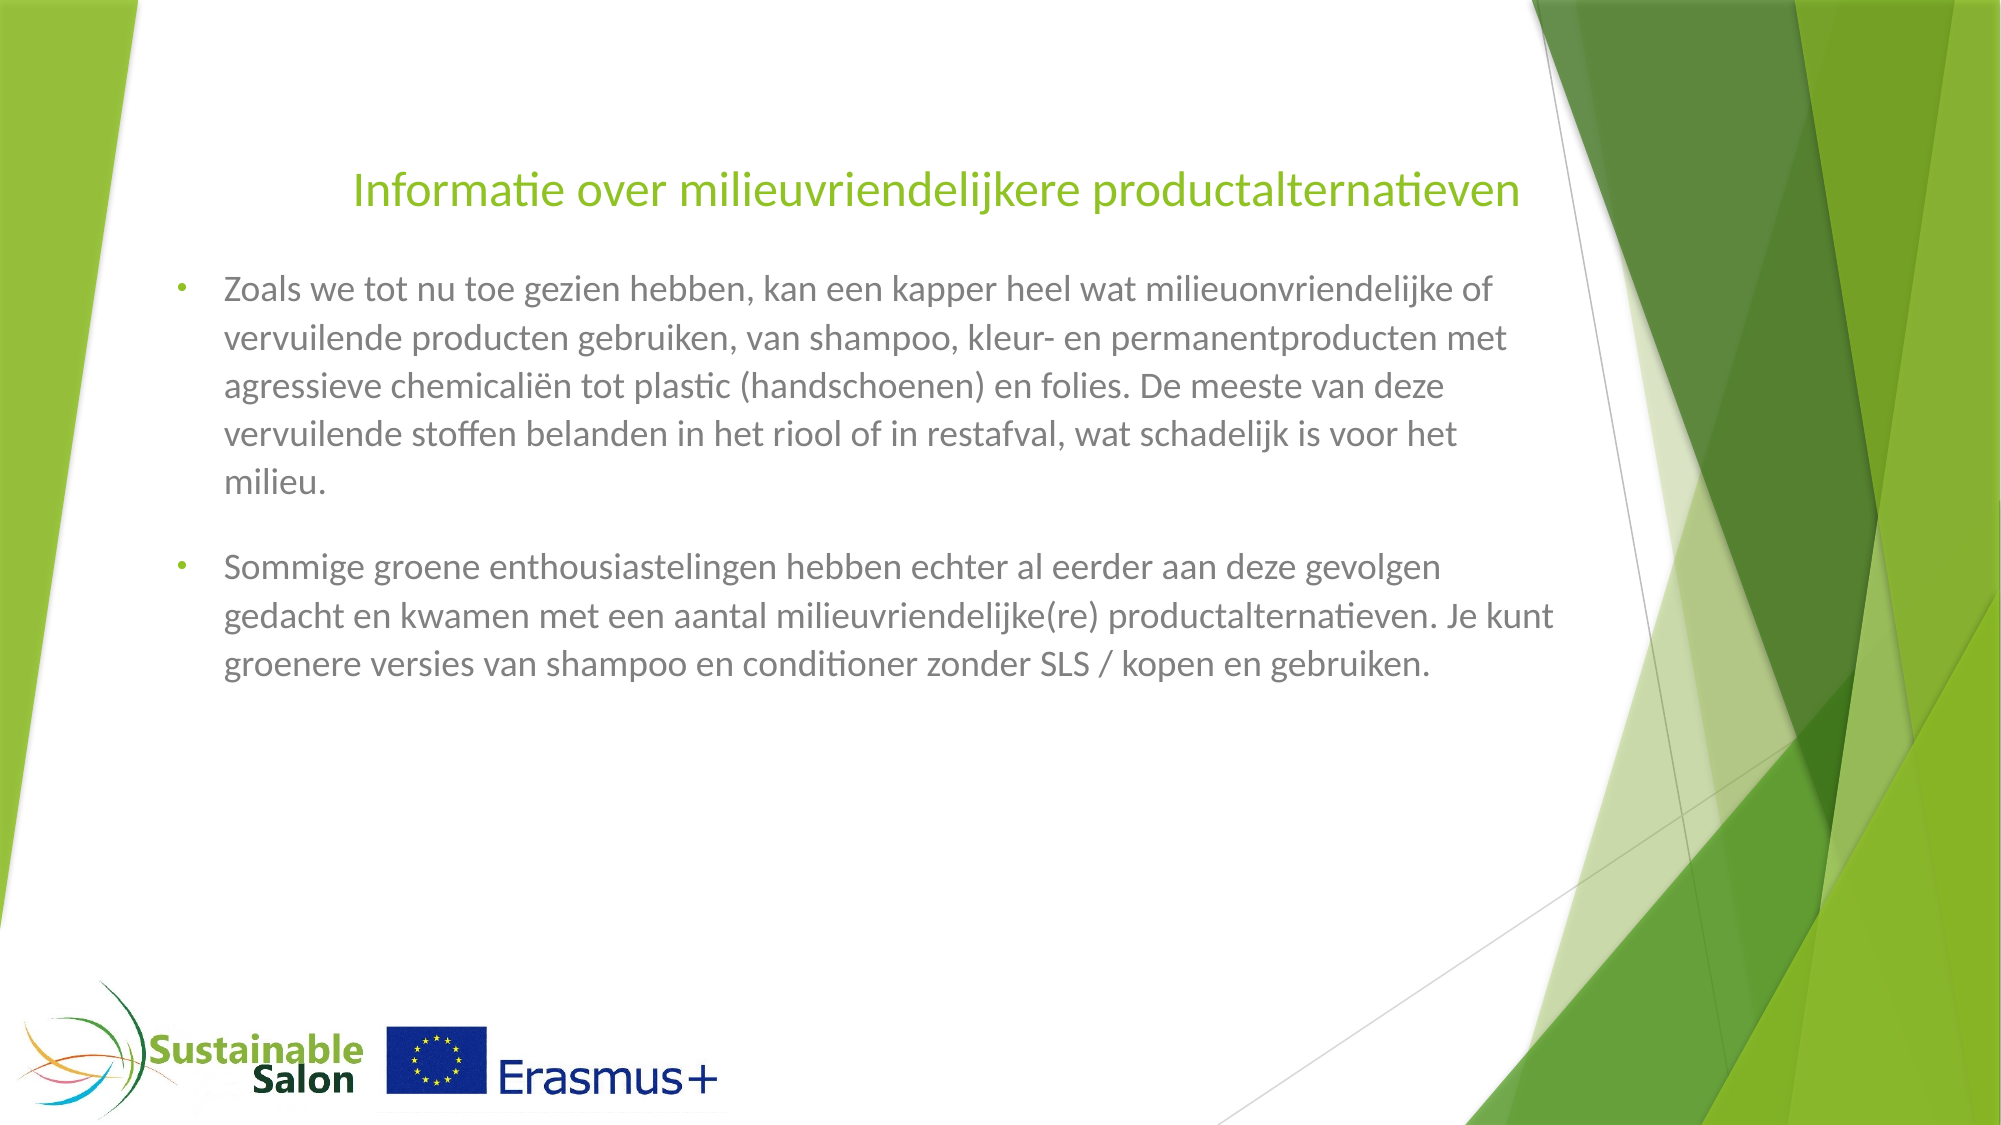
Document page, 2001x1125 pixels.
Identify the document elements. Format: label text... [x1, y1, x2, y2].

picture [10, 975, 737, 1125]
title Informatie over milieuvriendelijkere productalternatieven [144, 135, 1537, 224]
subtitle Zoals we tot nu toe gezien hebben, kan een kapper heel wat milieuonvriendelijke of vervuilende producten gebruiken, van shampoo, kleur- en permanentproducten met agressieve chemicaliën tot plastic (handschoenen) en folies. De meeste van deze vervuilende stoffen belanden in het riool of in restafval, wat schadelijk is voor het milieu. Sommige groene enthousiastelingen hebben echter al eerder aan deze gevolgen gedacht en kwamen met een aantal milieuvriendelijke(re) productalternatieven. Je kunt groenere versies van shampoo en conditioner zonder SLS / kopen en gebruiken. [161, 253, 1585, 1090]
